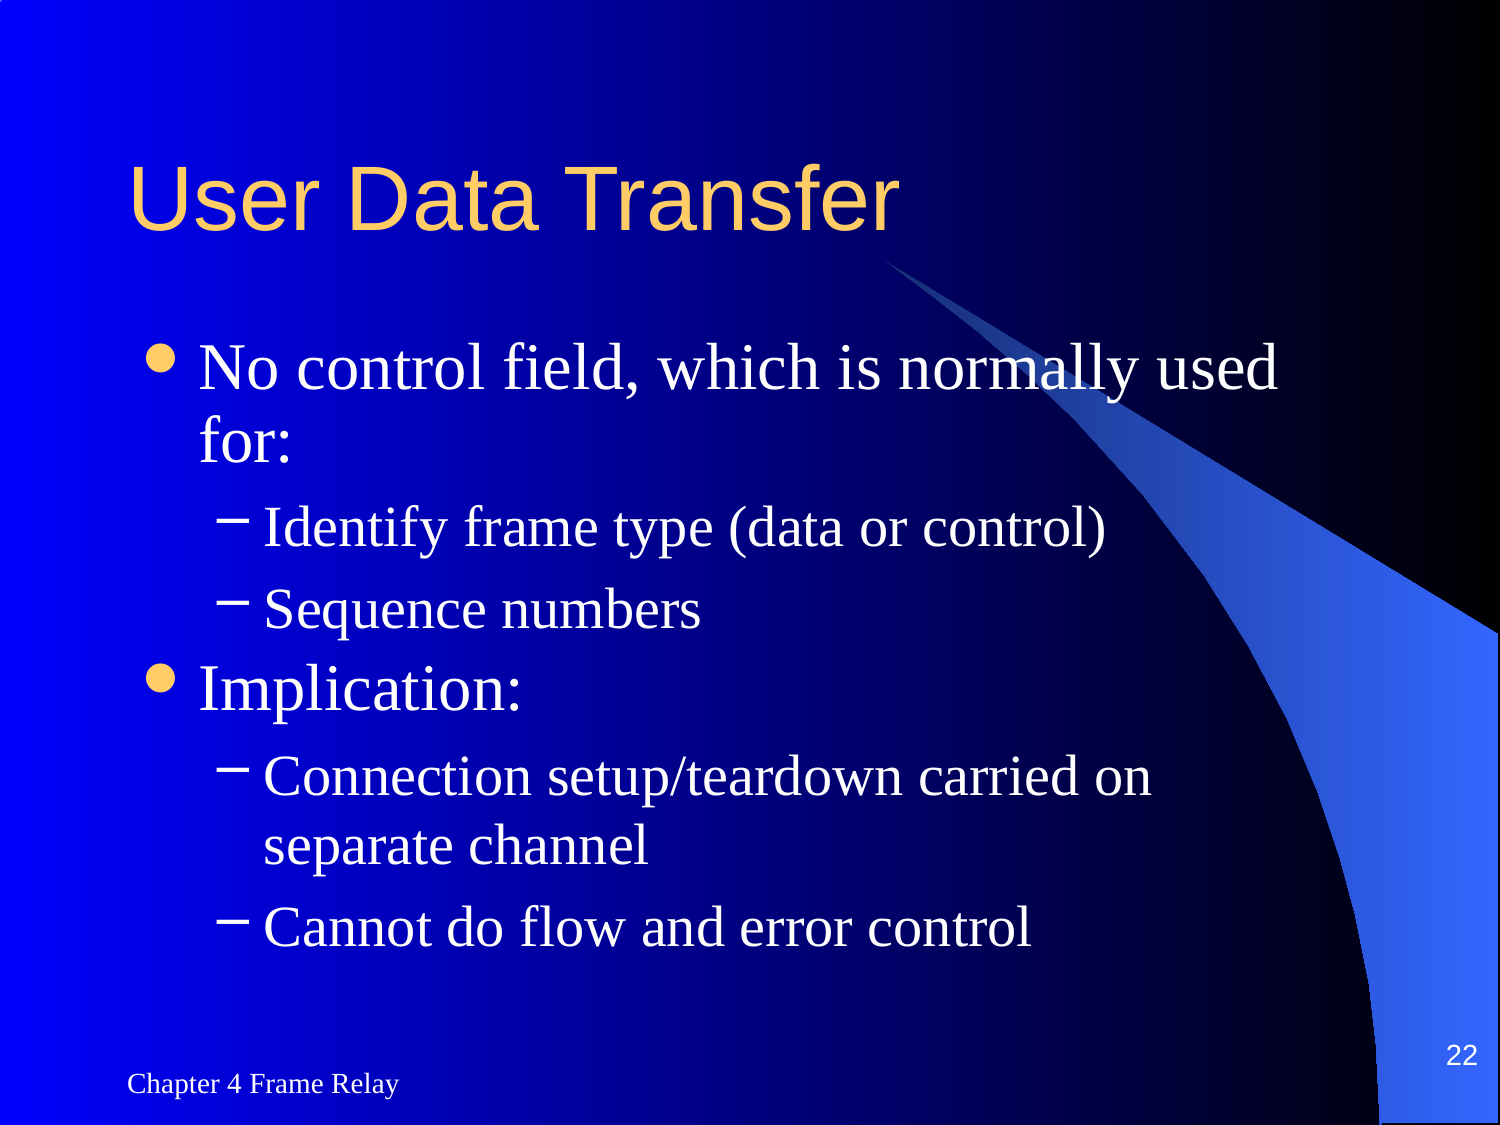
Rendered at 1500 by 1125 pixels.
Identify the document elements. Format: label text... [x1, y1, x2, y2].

slide_number 22 [1180, 1008, 1494, 1072]
list No control field, which is normally used for: Identify frame type (data or control) Sequence numbers Implication: Connection setup/teardown carried on separate channel Cannot do flow and error control [111, 324, 1388, 1001]
footer Chapter 4 Frame Relay [111, 1044, 813, 1120]
title User Data Transfer [111, 99, 1438, 288]
